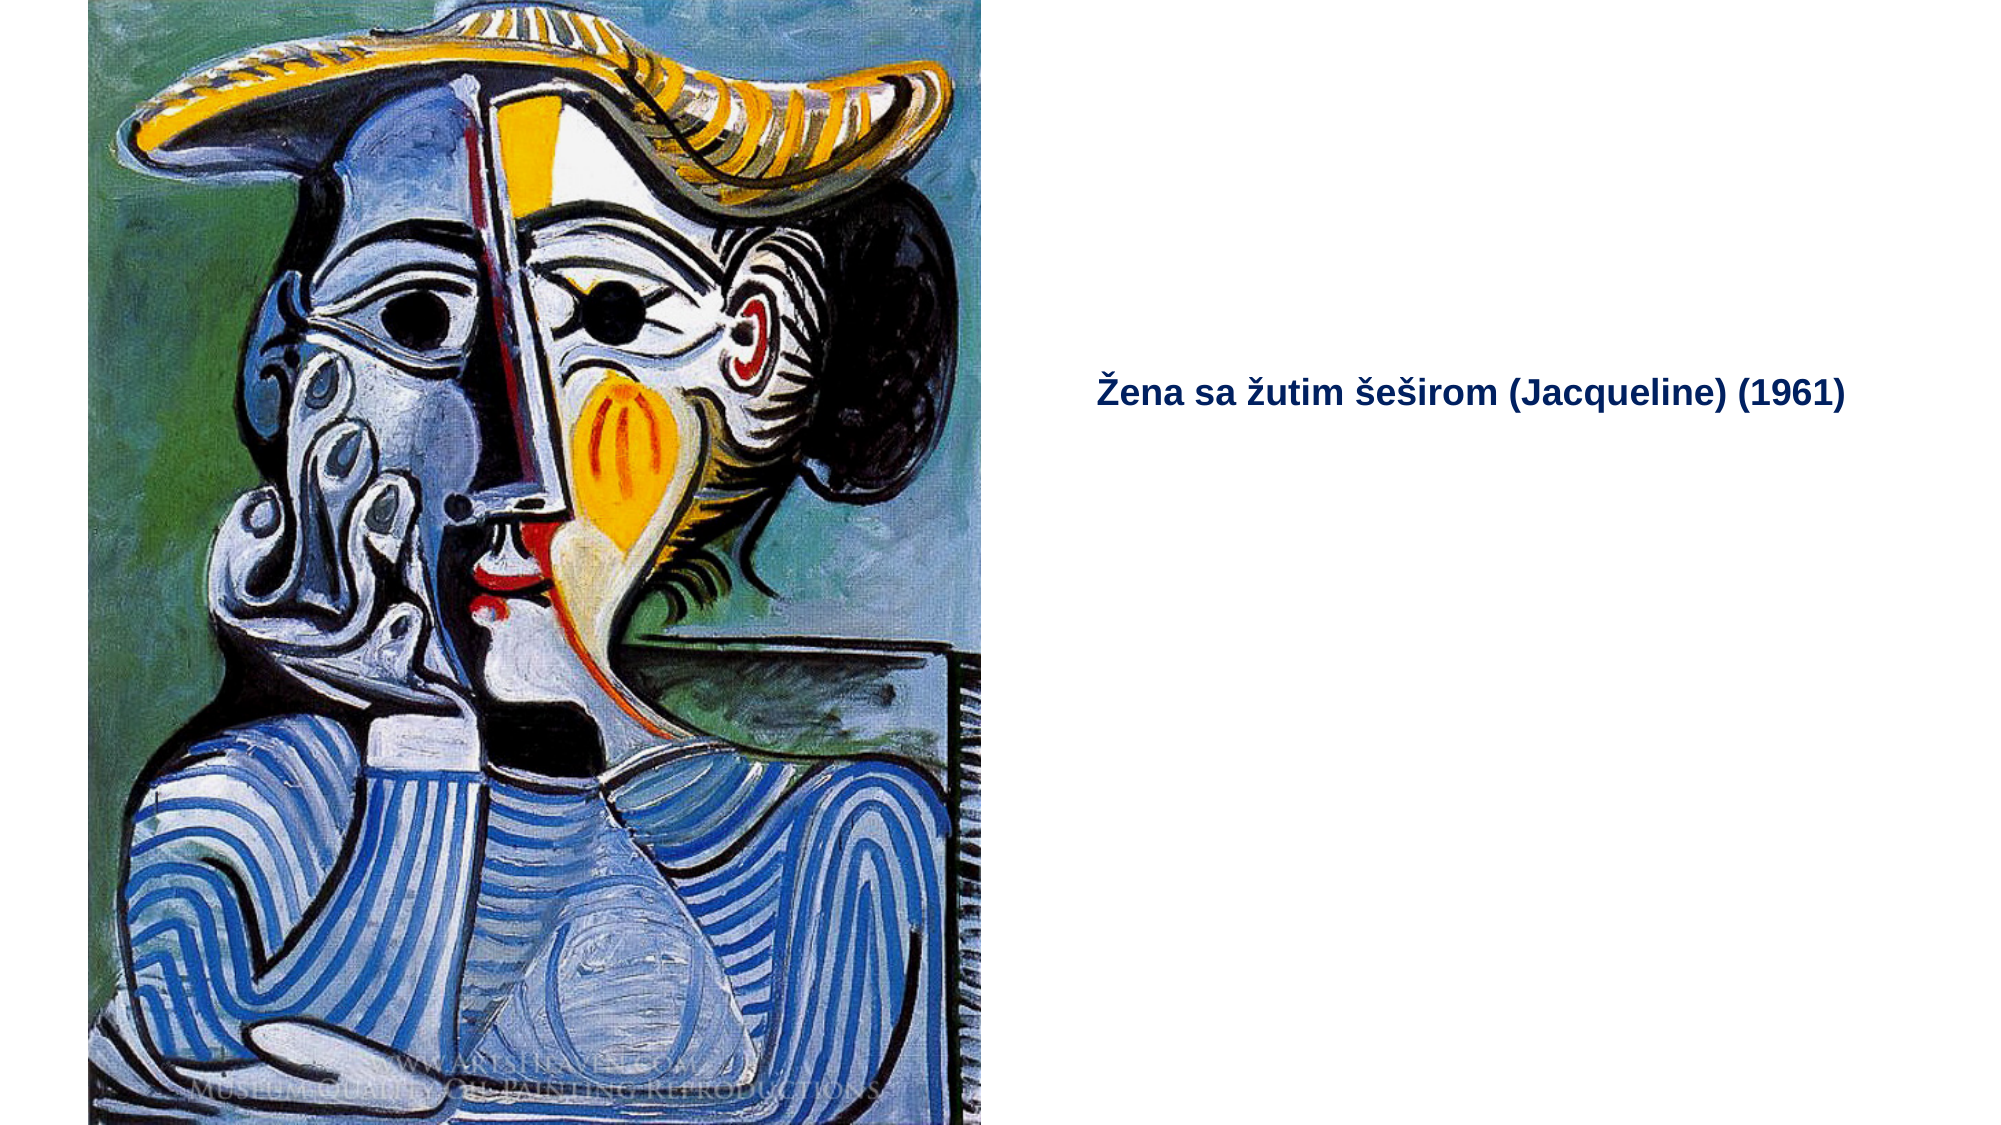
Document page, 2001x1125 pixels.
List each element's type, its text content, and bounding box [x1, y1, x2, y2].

text_box Žena sa žutim šeširom (Jacqueline) (1961) [1081, 360, 1862, 421]
picture [88, 0, 981, 1125]
